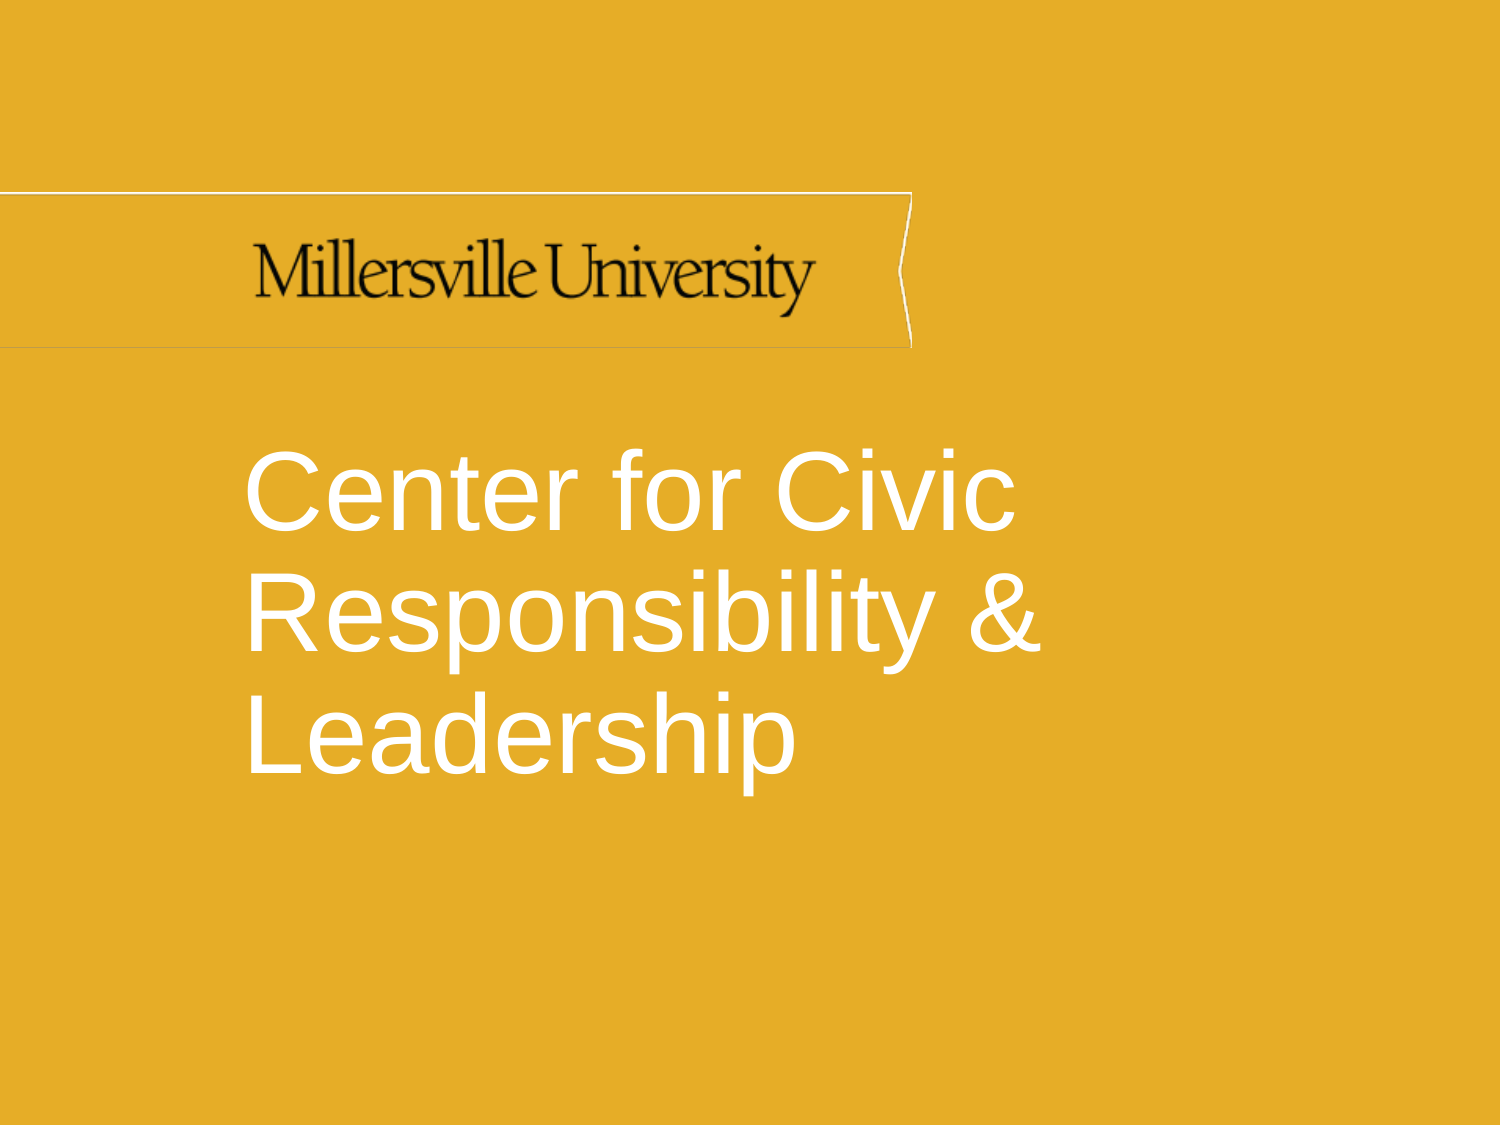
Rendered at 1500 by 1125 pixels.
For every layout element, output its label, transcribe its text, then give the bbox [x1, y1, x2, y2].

picture [0, 192, 912, 348]
text_box Center for Civic Responsibility & Leadership [228, 425, 1455, 528]
